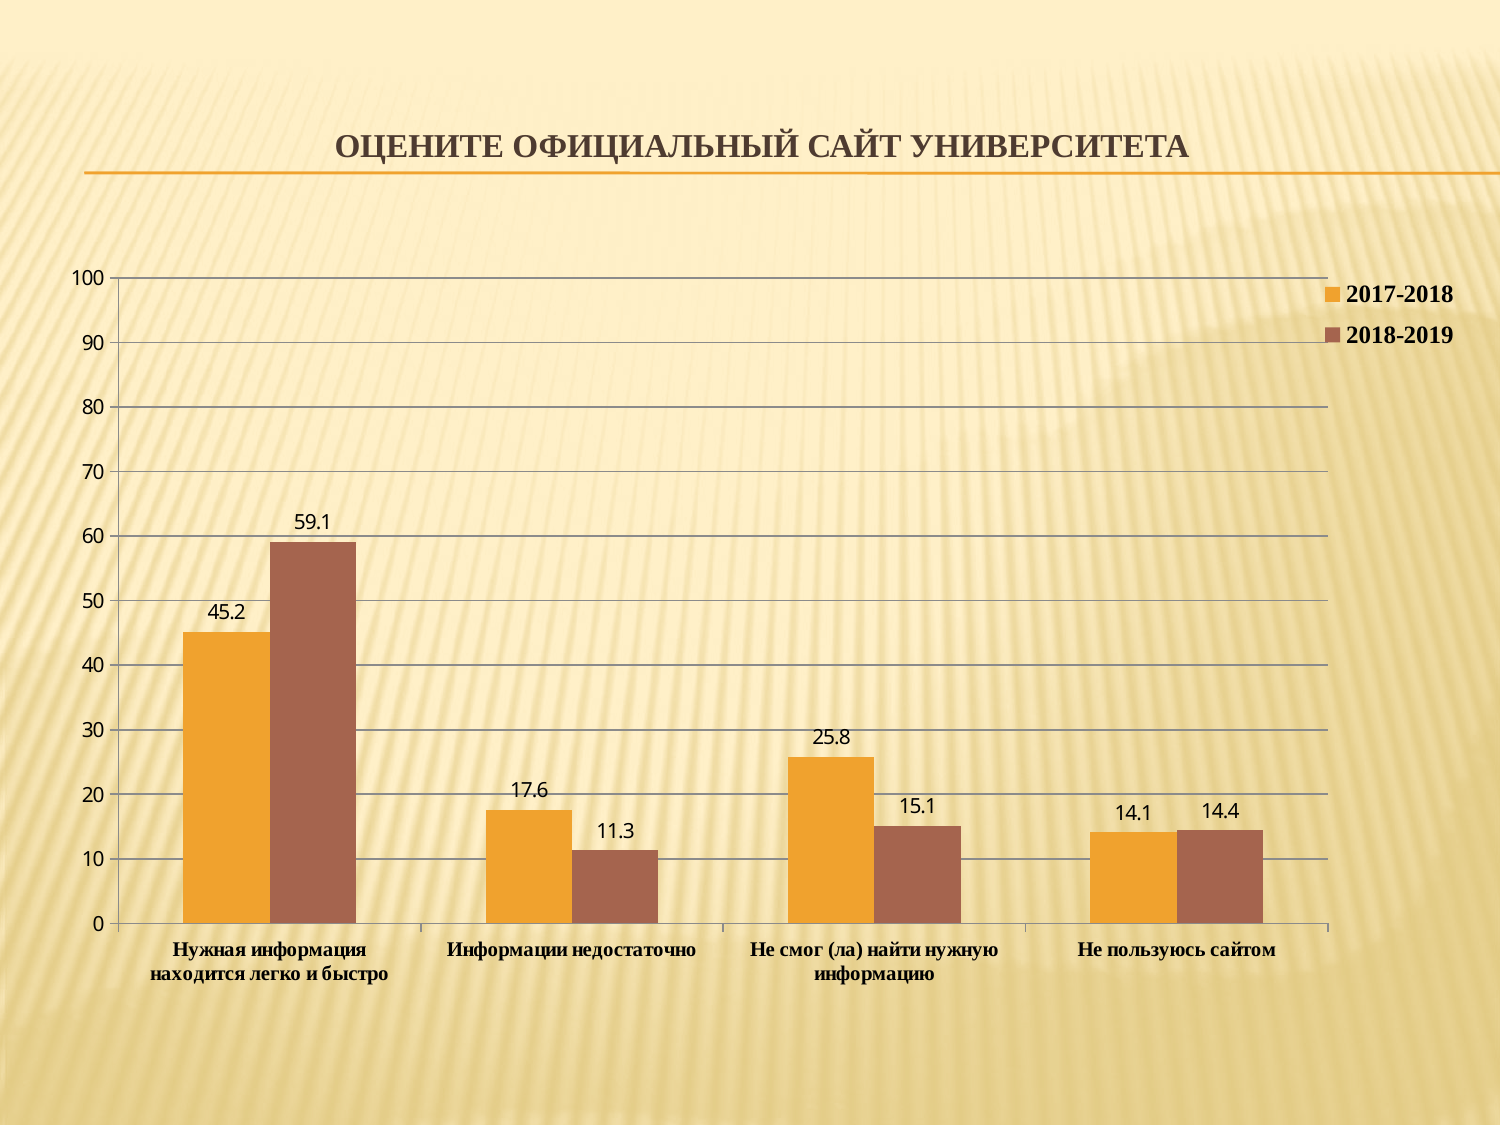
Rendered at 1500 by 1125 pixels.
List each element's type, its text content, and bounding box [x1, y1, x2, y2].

title Оцените официальный сайт университета [50, 75, 1475, 213]
chart [49, 254, 1476, 998]
